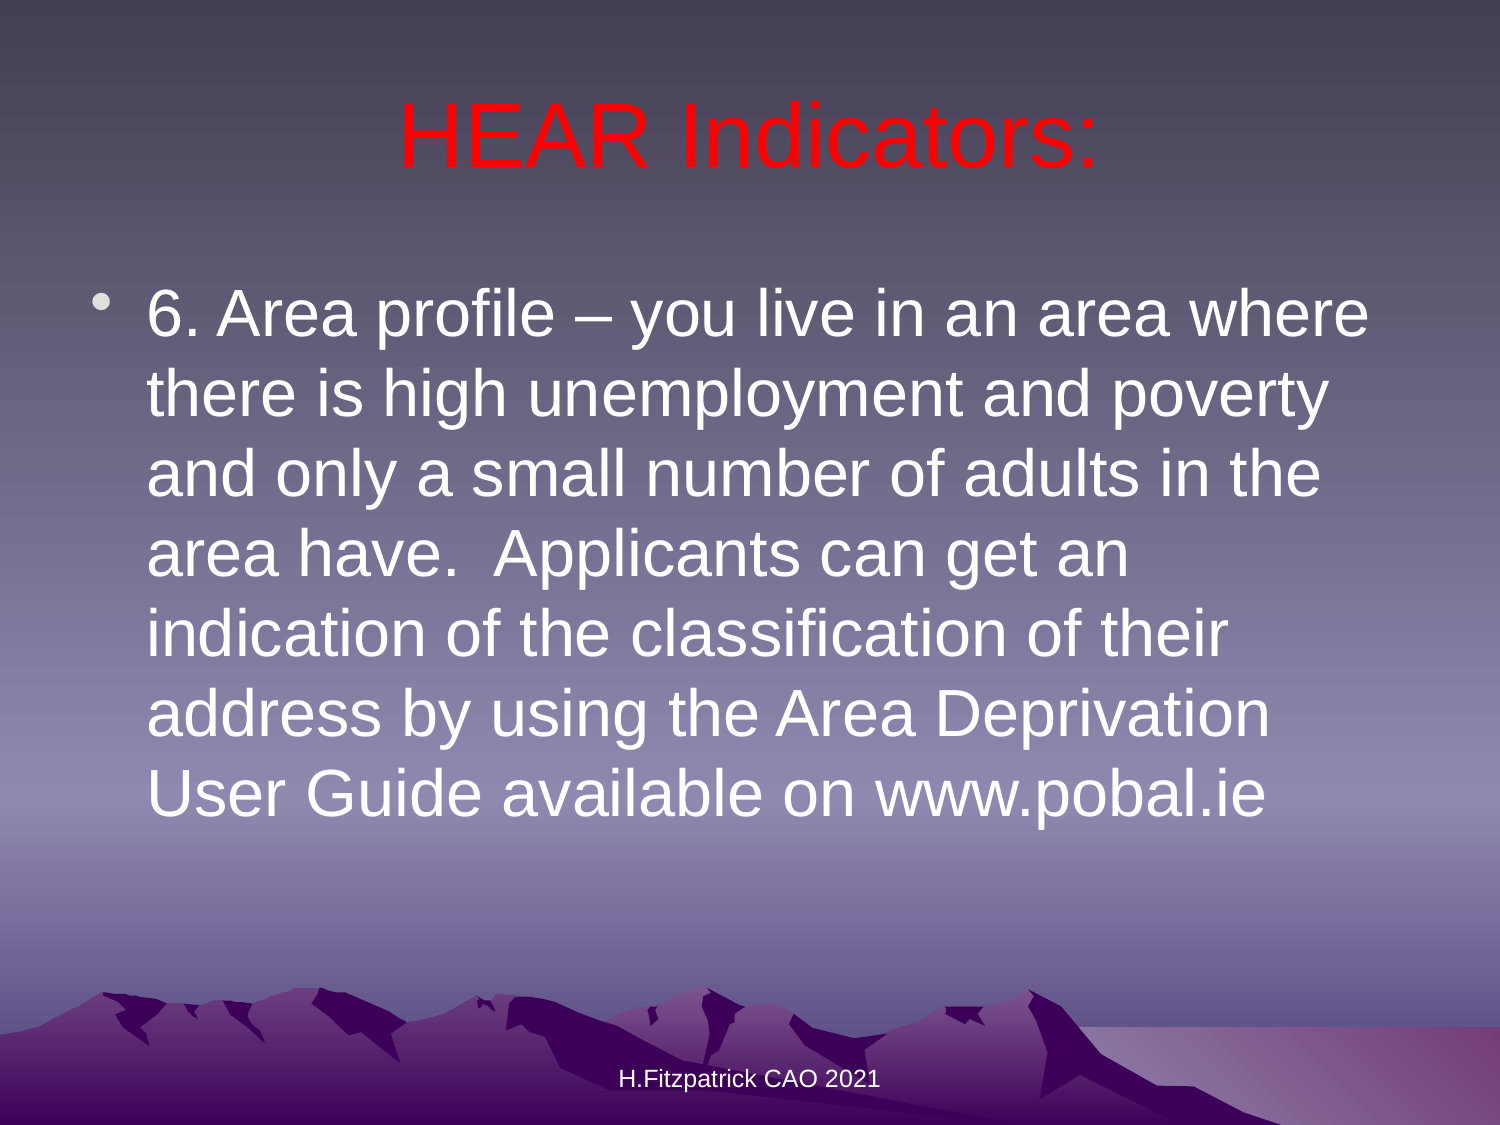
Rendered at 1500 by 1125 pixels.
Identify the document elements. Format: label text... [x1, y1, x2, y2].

list 6. Area profile – you live in an area where there is high unemployment and poverty and only a small number of adults in the area have. Applicants can get an indication of the classification of their address by using the Area Deprivation User Guide available on www.pobal.ie [74, 262, 1426, 1001]
footer H.Fitzpatrick CAO 2021 [512, 1025, 988, 1100]
title HEAR Indicators: [75, 37, 1425, 225]
